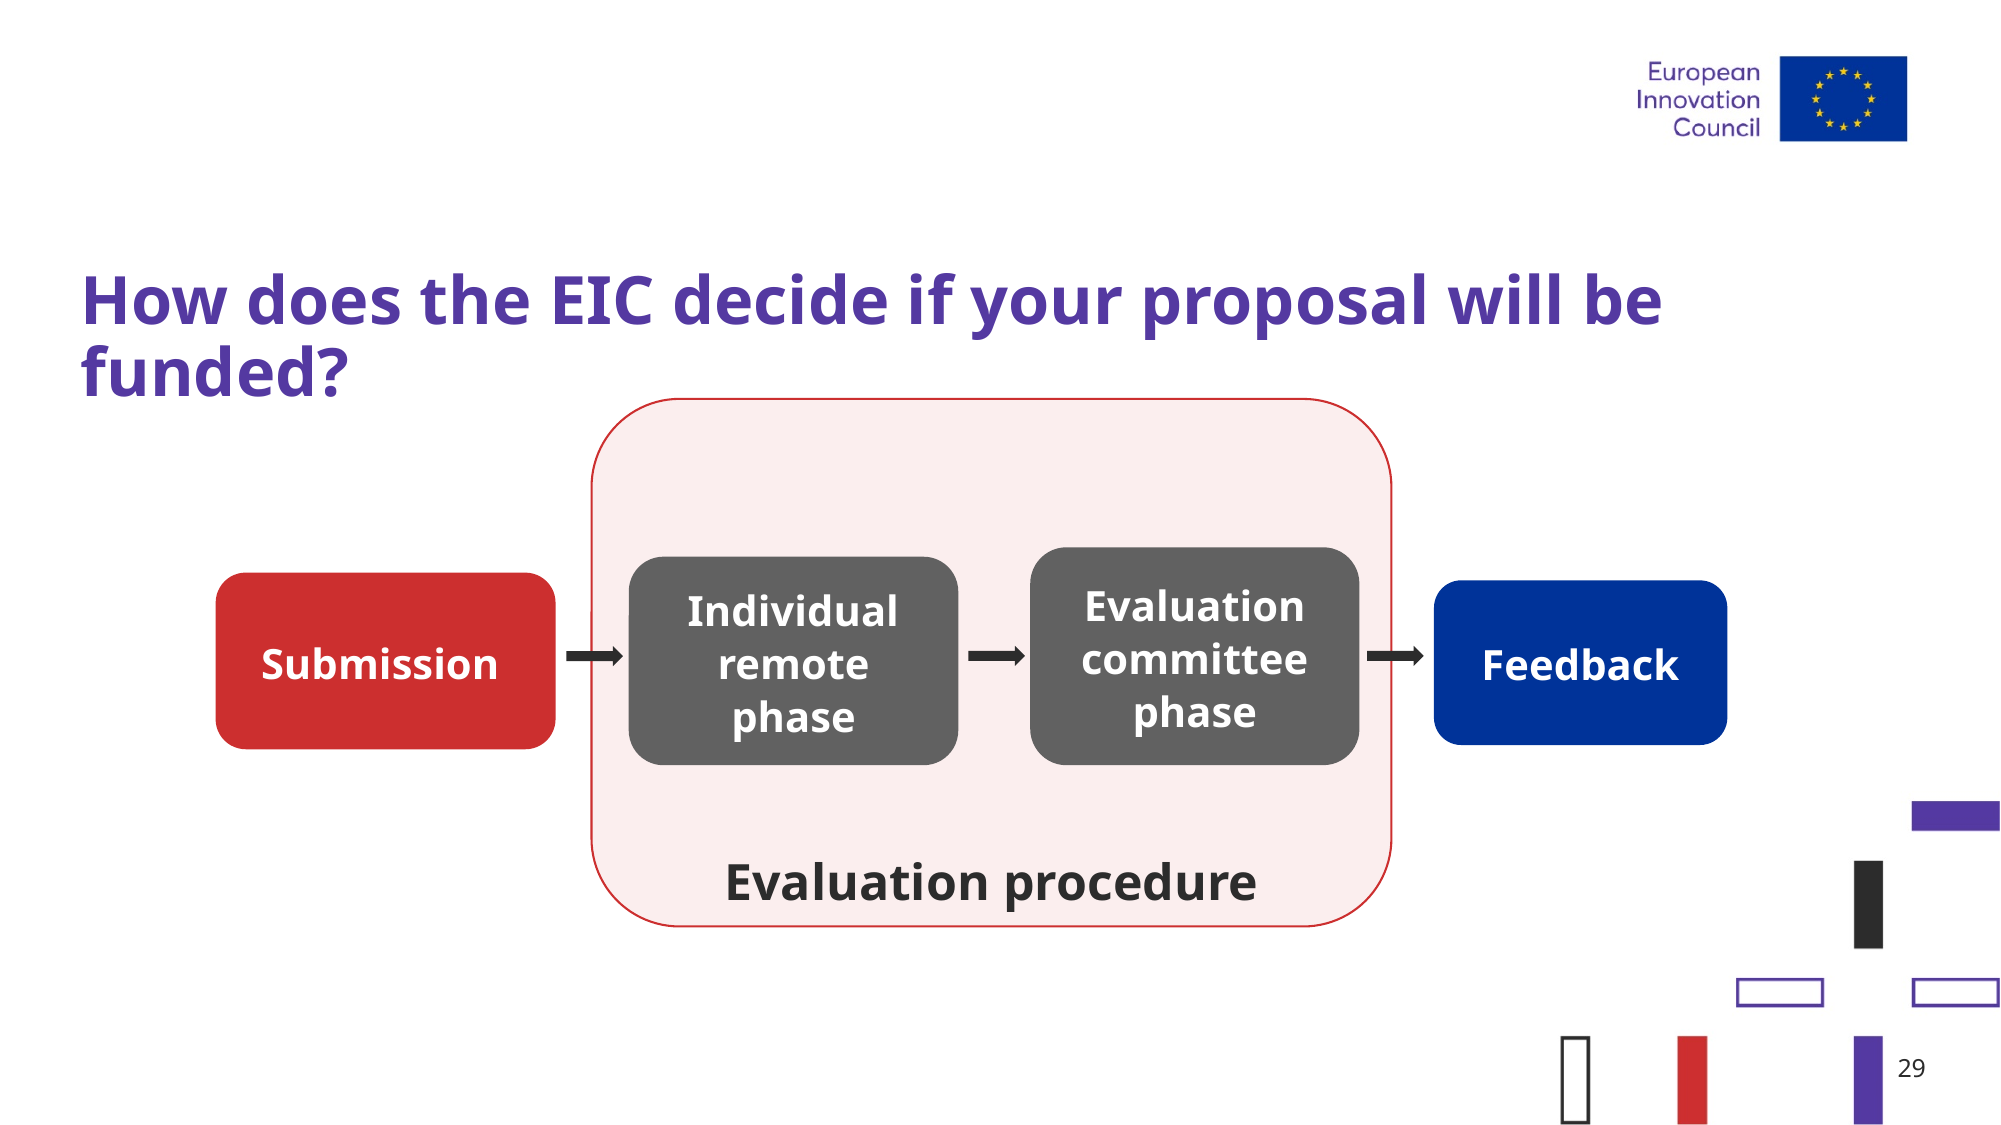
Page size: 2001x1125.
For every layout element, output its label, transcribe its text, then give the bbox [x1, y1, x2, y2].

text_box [216, 398, 1728, 927]
picture [0, 0, 2000, 1125]
title How does the EIC decide if your proposal will be funded? [66, 259, 1879, 478]
